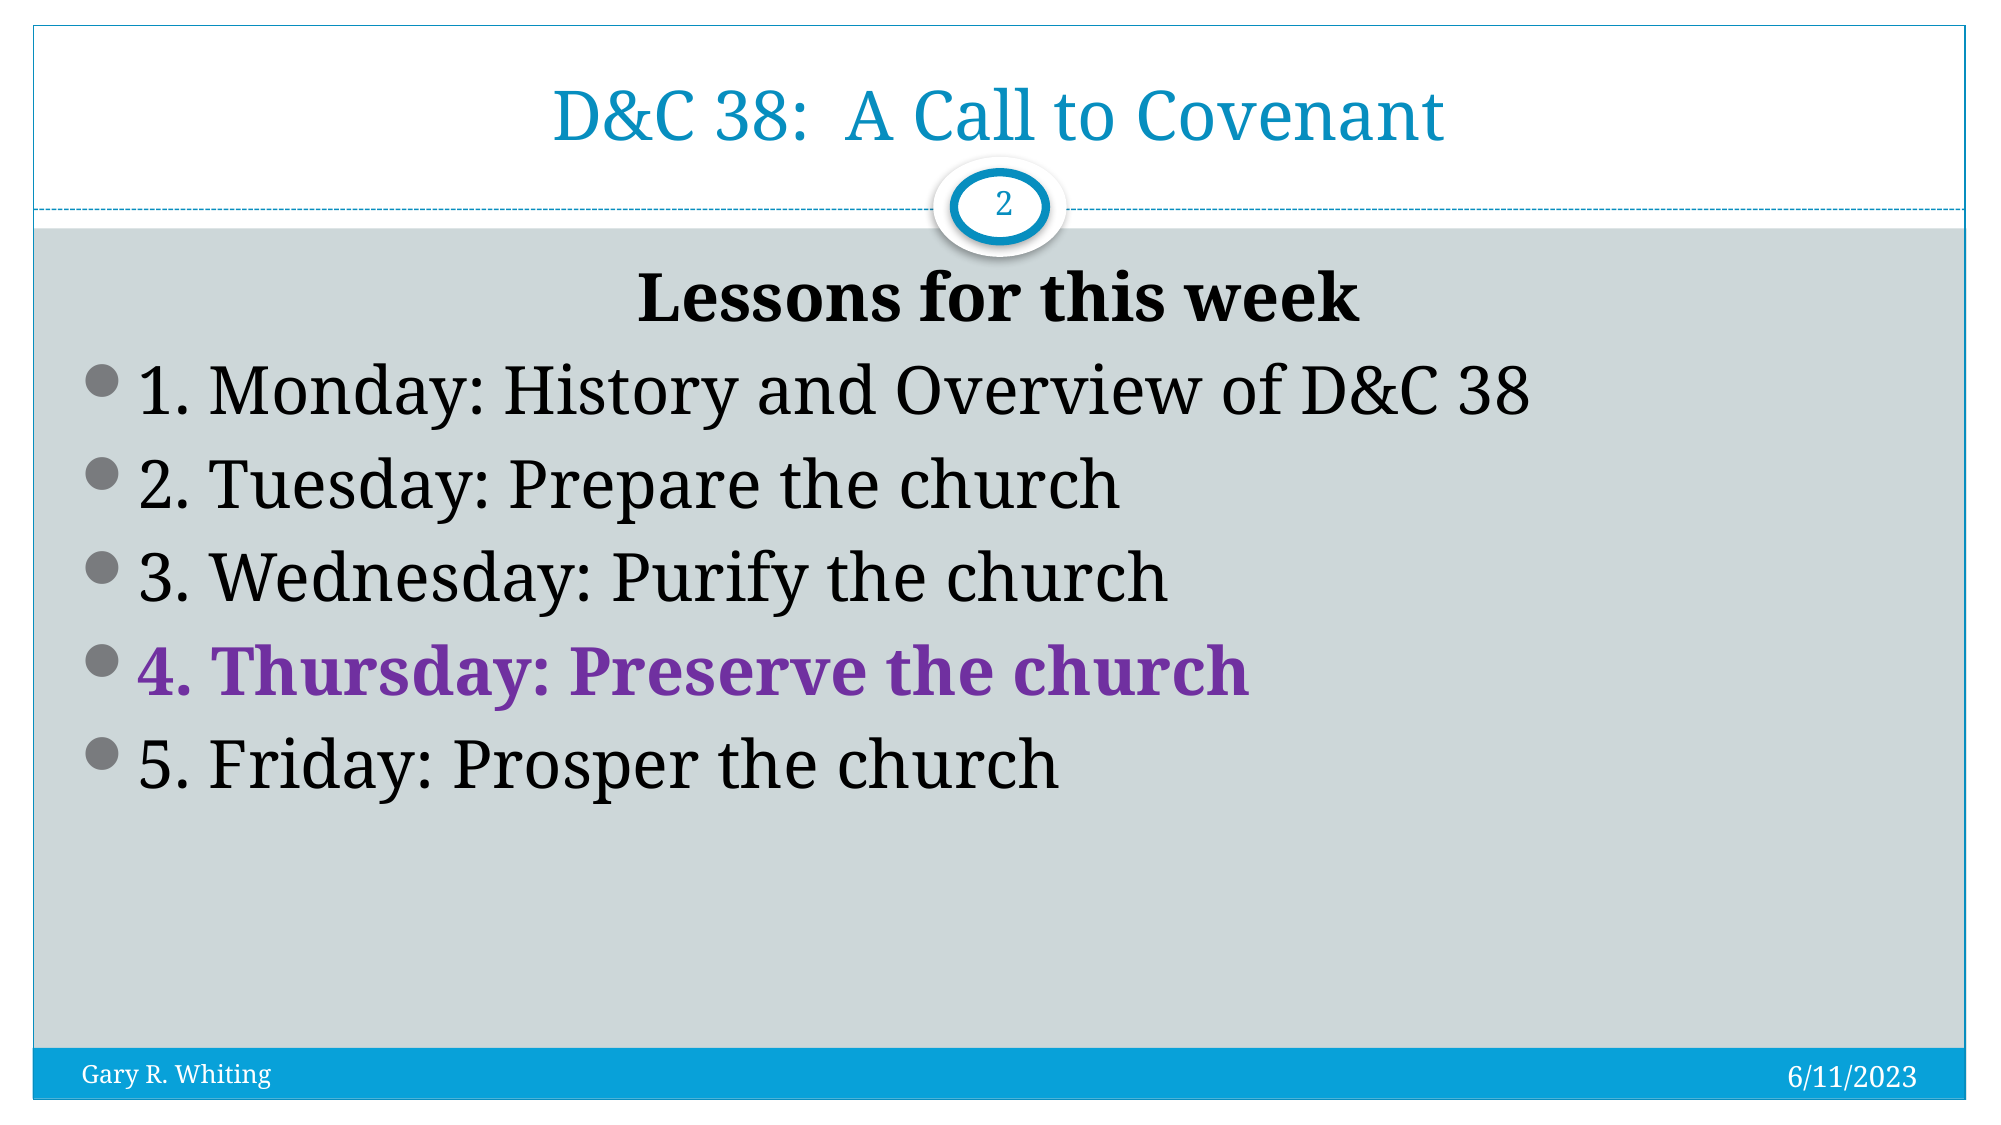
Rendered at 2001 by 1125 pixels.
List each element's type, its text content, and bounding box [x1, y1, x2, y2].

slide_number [1266, 1050, 1933, 1111]
slide_number 2 [953, 168, 1054, 241]
list Lessons for this week 1. Monday: History and Overview of D&C 38 2. Tuesday: Prepare the church 3. Wednesday: Purify the church 4. Thursday: Preserve the church 5. Friday: Prosper the church [66, 247, 1933, 1125]
title D&C 38: A Call to Covenant [66, 37, 1933, 162]
footer Gary R. Whiting [66, 1051, 850, 1112]
